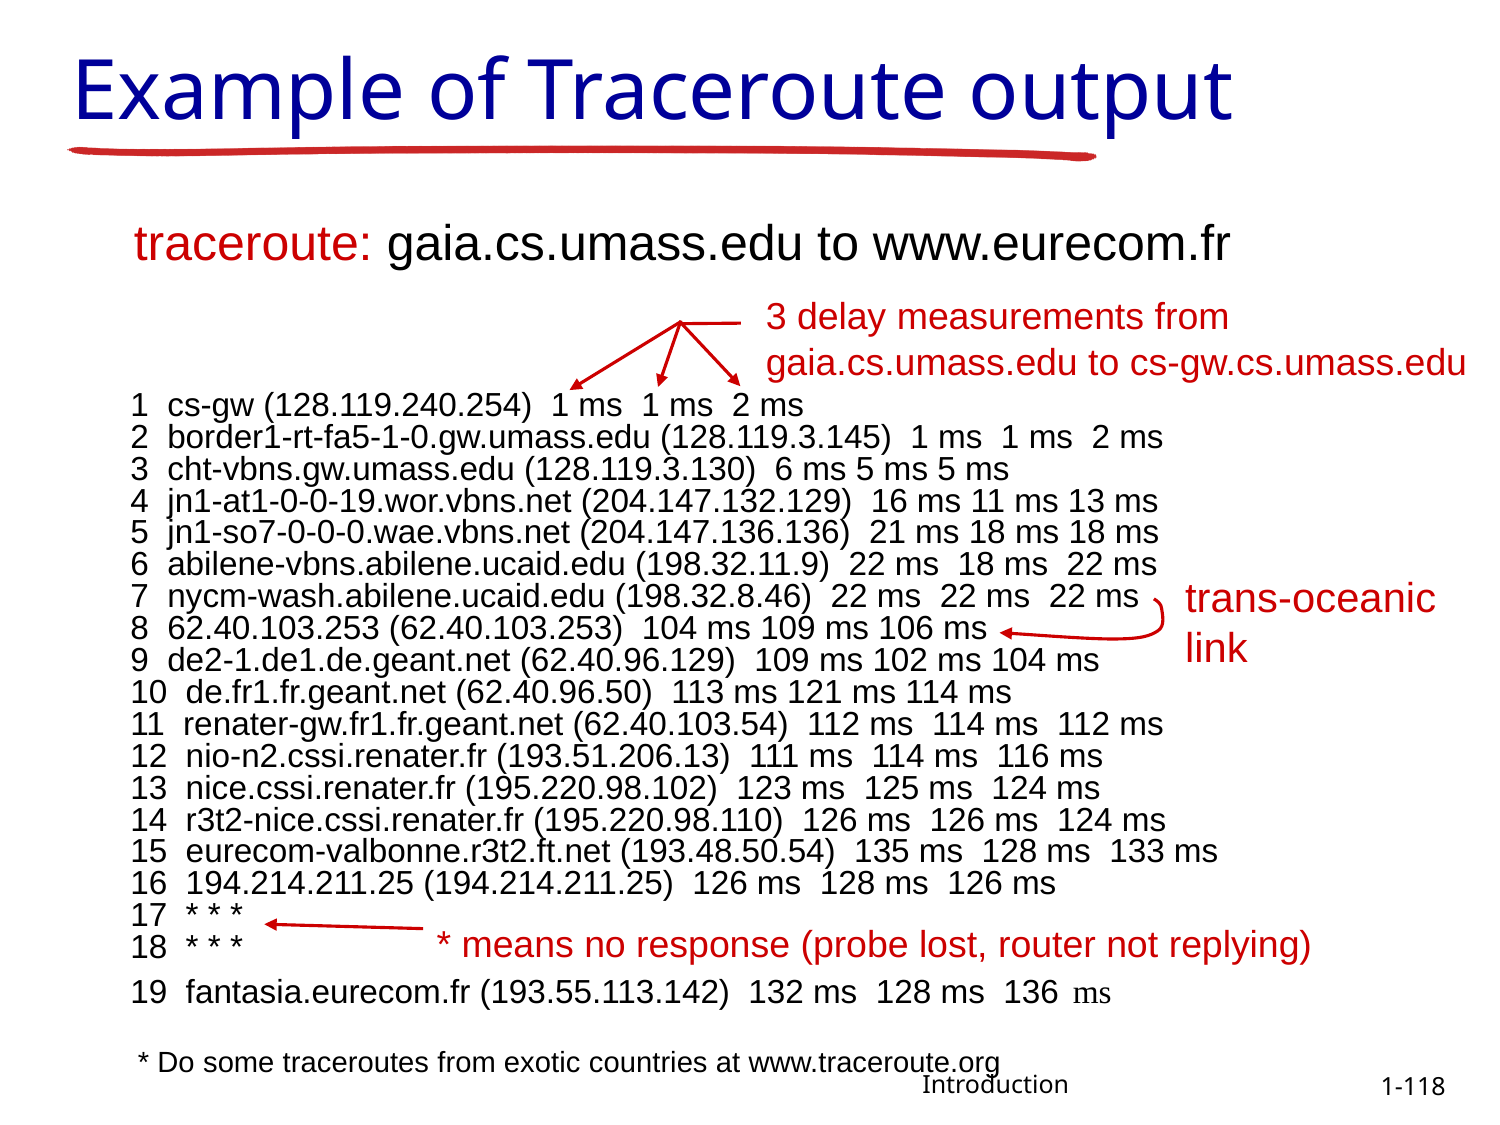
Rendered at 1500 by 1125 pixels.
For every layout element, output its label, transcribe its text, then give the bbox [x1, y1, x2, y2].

slide_number 1-118 [1365, 1063, 1477, 1109]
text_box [569, 322, 680, 391]
text_box [681, 324, 741, 387]
text_box * means no response (probe lost, router not replying) [421, 912, 1454, 973]
footer Introduction [907, 1060, 1383, 1108]
text_box [264, 918, 421, 931]
picture [63, 141, 1110, 166]
text_box traceroute: gaia.cs.umass.edu to www.eurecom.fr [118, 202, 1463, 278]
text_box [656, 324, 680, 387]
text_box 1 cs-gw (128.119.240.254) 1 ms 1 ms 2 ms 2 border1-rt-fa5-1-0.gw.umass.edu (128.119.3.145) 1 ms 1 ms 2 ms 3 cht-vbns.gw.umass.edu (128.119.3.130) 6 ms 5 ms 5 ms 4 jn1-at1-0-0-19.wor.vbns.net (204.147.132.129) 16 ms 11 ms 13 ms 5 jn1-so7-0-0-0.wae.vbns.net (204.147.136.136) 21 ms 18 ms 18 ms 6 abilene-vbns.abilene.ucaid.edu (198.32.11.9) 22 ms 18 ms 22 ms 7 nycm-wash.abilene.ucaid.edu (198.32.8.46) 22 ms 22 ms 22 ms 8 62.40.103.253 (62.40.103.253) 104 ms 109 ms 106 ms 9 de2-1.de1.de.geant.net (62.40.96.129) 109 ms 102 ms 104 ms 10 de.fr1.fr.geant.net (62.40.96.50) 113 ms 121 ms 114 ms 11 renater-gw.fr1.fr.geant.net (62.40.103.54) 112 ms 114 ms 112 ms 12 nio-n2.cssi.renater.fr (193.51.206.13) 111 ms 114 ms 116 ms 13 nice.cssi.renater.fr (195.220.98.102) 123 ms 125 ms 124 ms 14 r3t2-nice.cssi.renater.fr (195.220.98.110) 126 ms 126 ms 124 ms 15 eurecom-valbonne.r3t2.ft.net (193.48.50.54) 135 ms 128 ms 133 ms 16 194.214.211.25 (194.214.211.25) 126 ms 128 ms 126 ms 17 * * * 18 * * * 19 fantasia.eurecom.fr (193.55.113.142) 132 ms 128 ms 136 ms [115, 383, 1466, 1021]
title Example of Traceroute output [55, 27, 1331, 145]
text_box * Do some traceroutes from exotic countries at www.traceroute.org [123, 1035, 1017, 1086]
text_box 3 delay measurements from gaia.cs.umass.edu to cs-gw.cs.umass.edu [751, 285, 1500, 390]
text_box [999, 598, 1163, 640]
text_box trans-oceanic link [1170, 563, 1452, 679]
